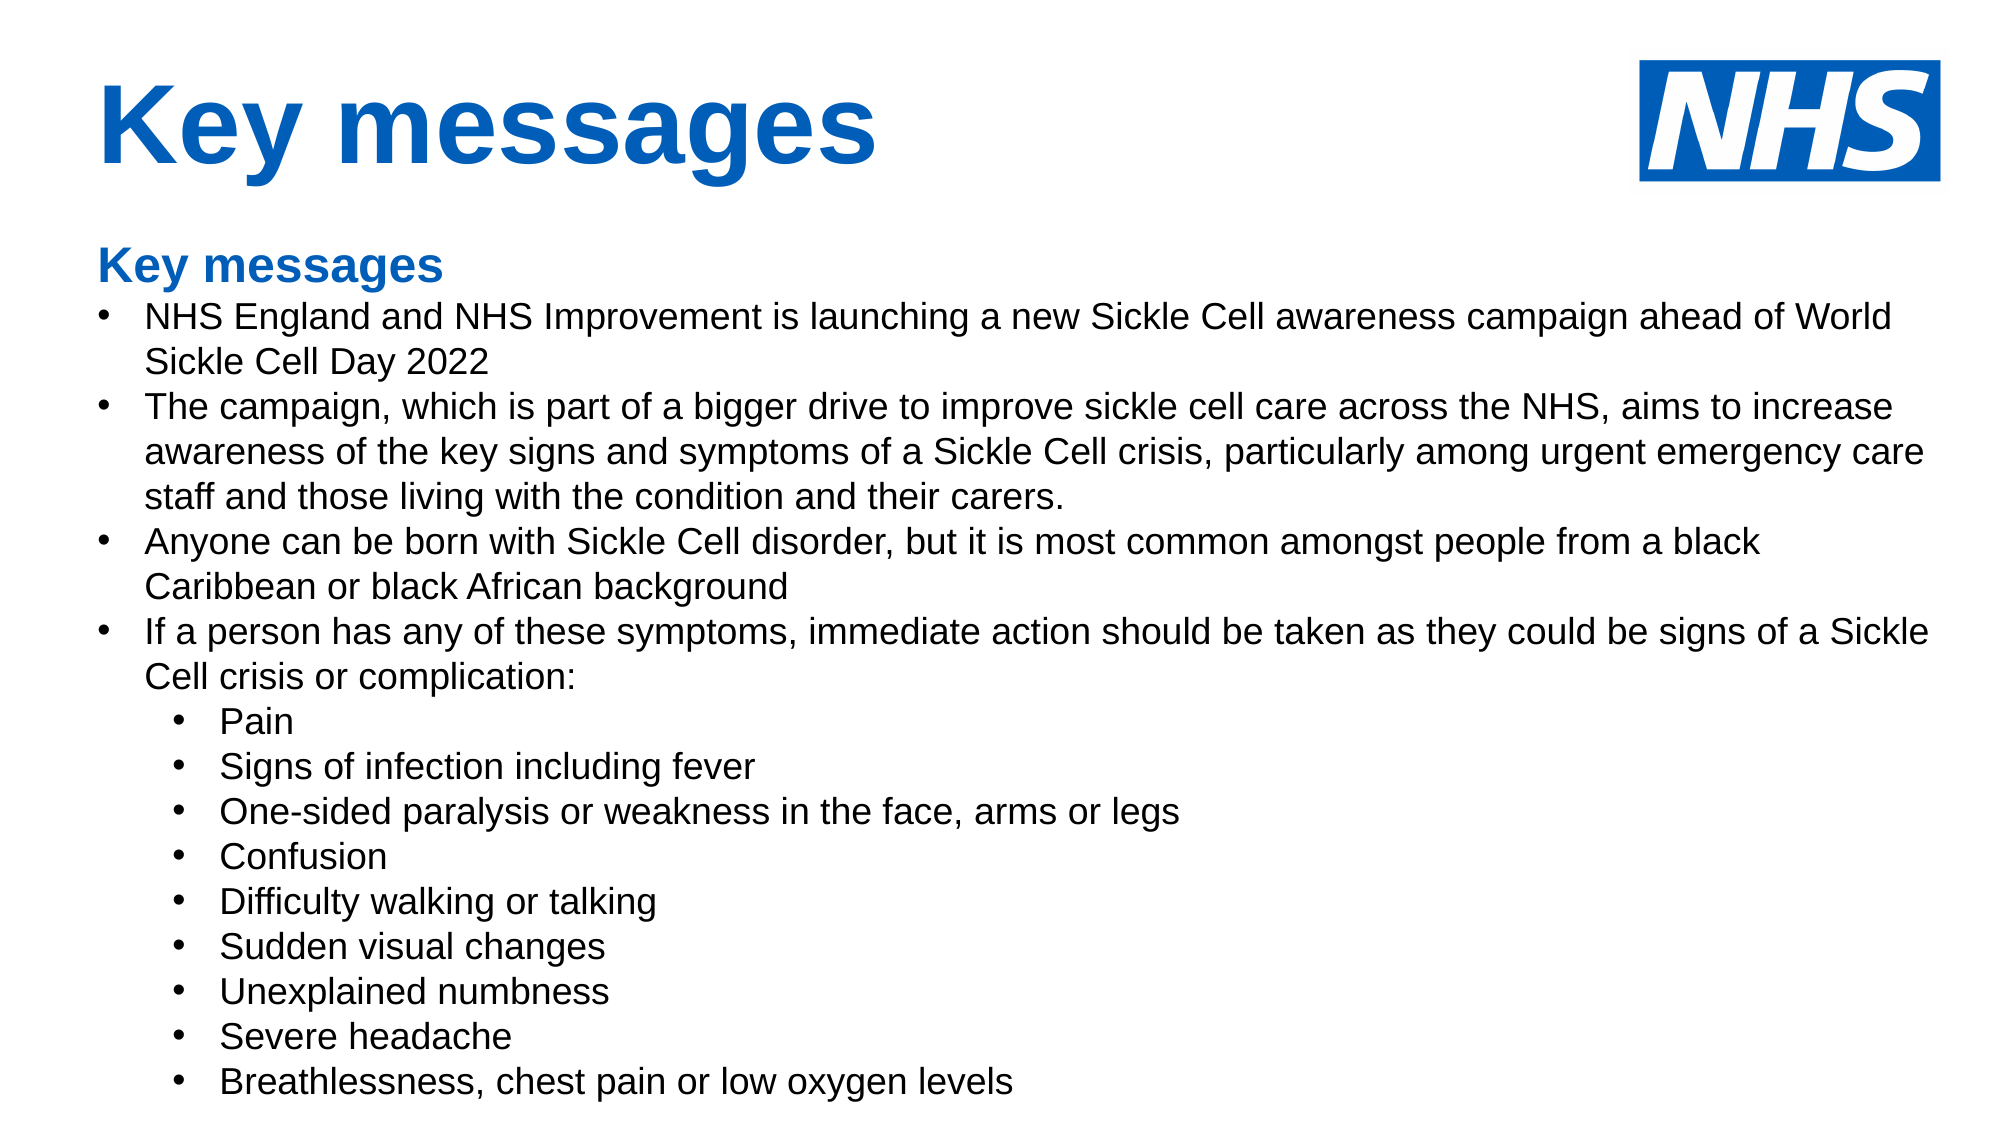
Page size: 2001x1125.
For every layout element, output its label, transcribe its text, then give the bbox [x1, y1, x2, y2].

text_box Key messages NHS England and NHS Improvement is launching a new Sickle Cell awareness campaign ahead of World Sickle Cell Day 2022 The campaign, which is part of a bigger drive to improve sickle cell care across the NHS, aims to increase awareness of the key signs and symptoms of a Sickle Cell crisis, particularly among urgent emergency care staff and those living with the condition and their carers. Anyone can be born with Sickle Cell disorder, but it is most common amongst people from a black Caribbean or black African background If a person has any of these symptoms, immediate action should be taken as they could be signs of a Sickle Cell crisis or complication: Pain Signs of infection including fever One-sided paralysis or weakness in the face, arms or legs Confusion Difficulty walking or talking Sudden visual changes Unexplained numbness Severe headache Breathlessness, chest pain or low oxygen levels [82, 195, 1950, 1110]
text_box Key messages [82, 47, 1440, 193]
picture [1630, 47, 1950, 195]
